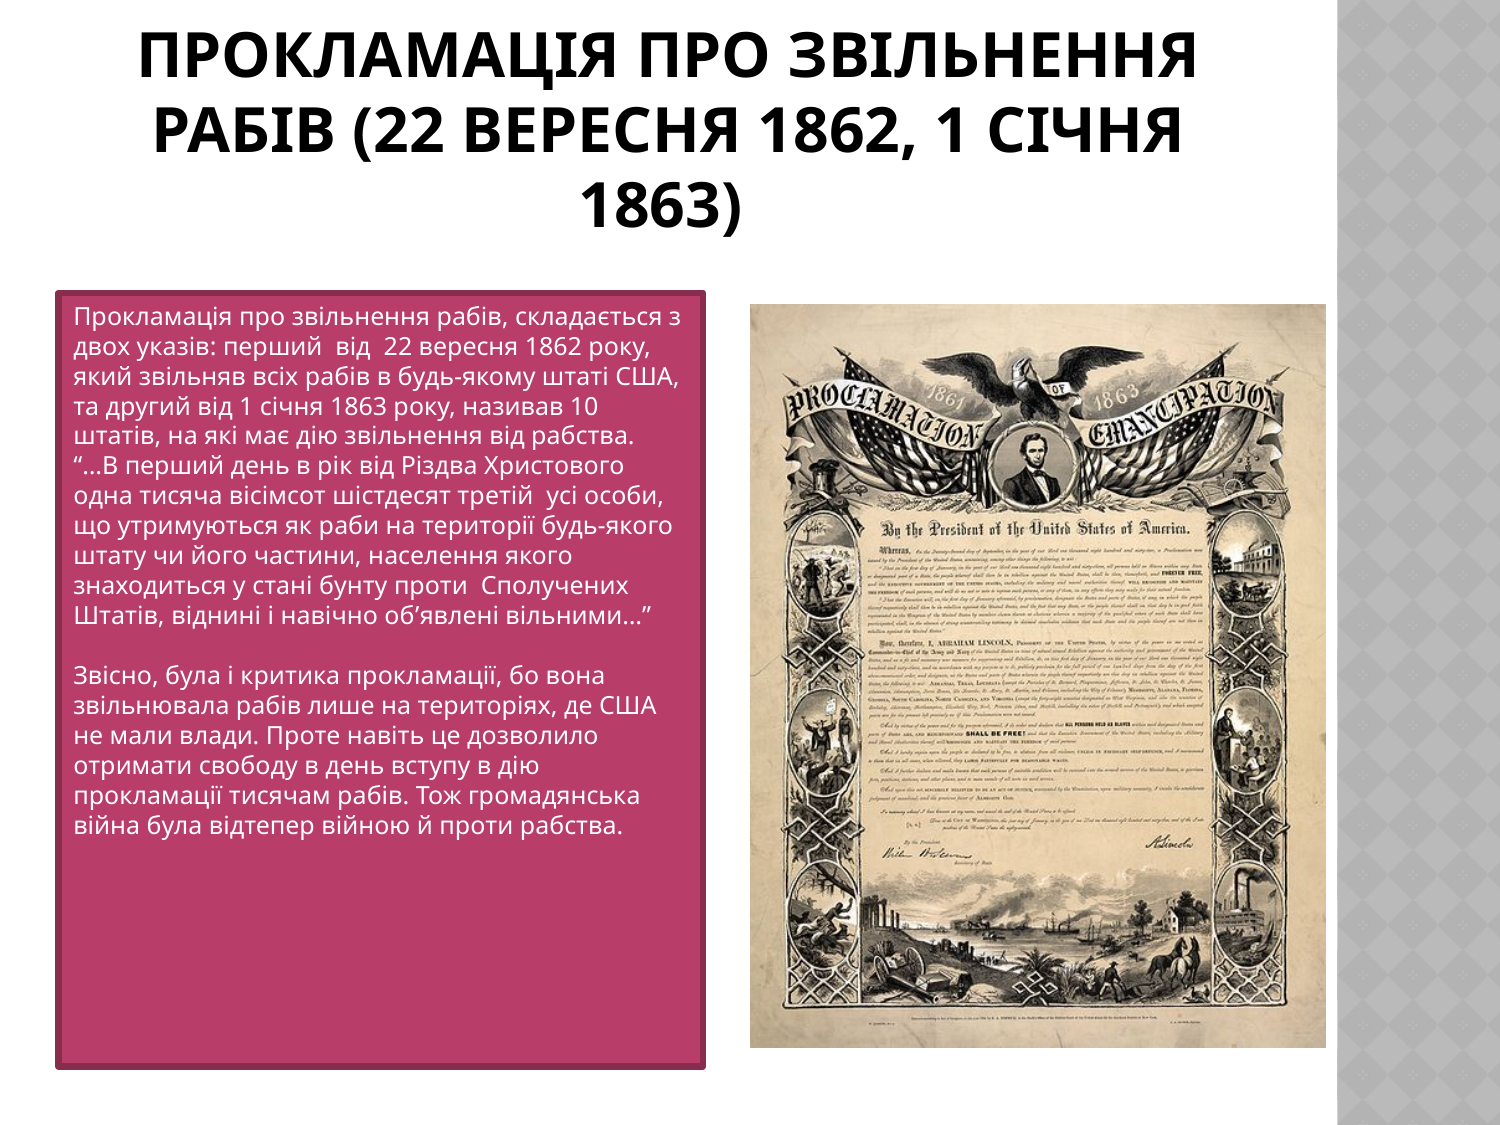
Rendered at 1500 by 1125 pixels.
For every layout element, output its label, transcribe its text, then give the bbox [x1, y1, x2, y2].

title Прокламація про звільнення рабів (22 вересня 1862, 1 січня 1863) [75, 52, 1263, 240]
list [749, 304, 1327, 1049]
text_box Прокламація про звільнення рабів, складається з двох указів: перший від 22 вересня 1862 року, який звільняв всіх рабів в будь-якому штаті США, та другий від 1 січня 1863 року, називав 10 штатів, на які має дію звільнення від рабства. “…В перший день в рік від Різдва Христового одна тисяча вісімсот шістдесят третій усі особи, що утримуються як раби на території будь-якого штату чи його частини, населення якого знаходиться у стані бунту проти Сполучених Штатів, віднині і навічно об’явлені вільними…” Звісно, була і критика прокламації, бо вона звільнювала рабів лише на територіях, де США не мали влади. Проте навіть це дозволило отримати свободу в день вступу в дію прокламації тисячам рабів. Тож громадянська війна була відтепер війною й проти рабства. [55, 290, 706, 1070]
